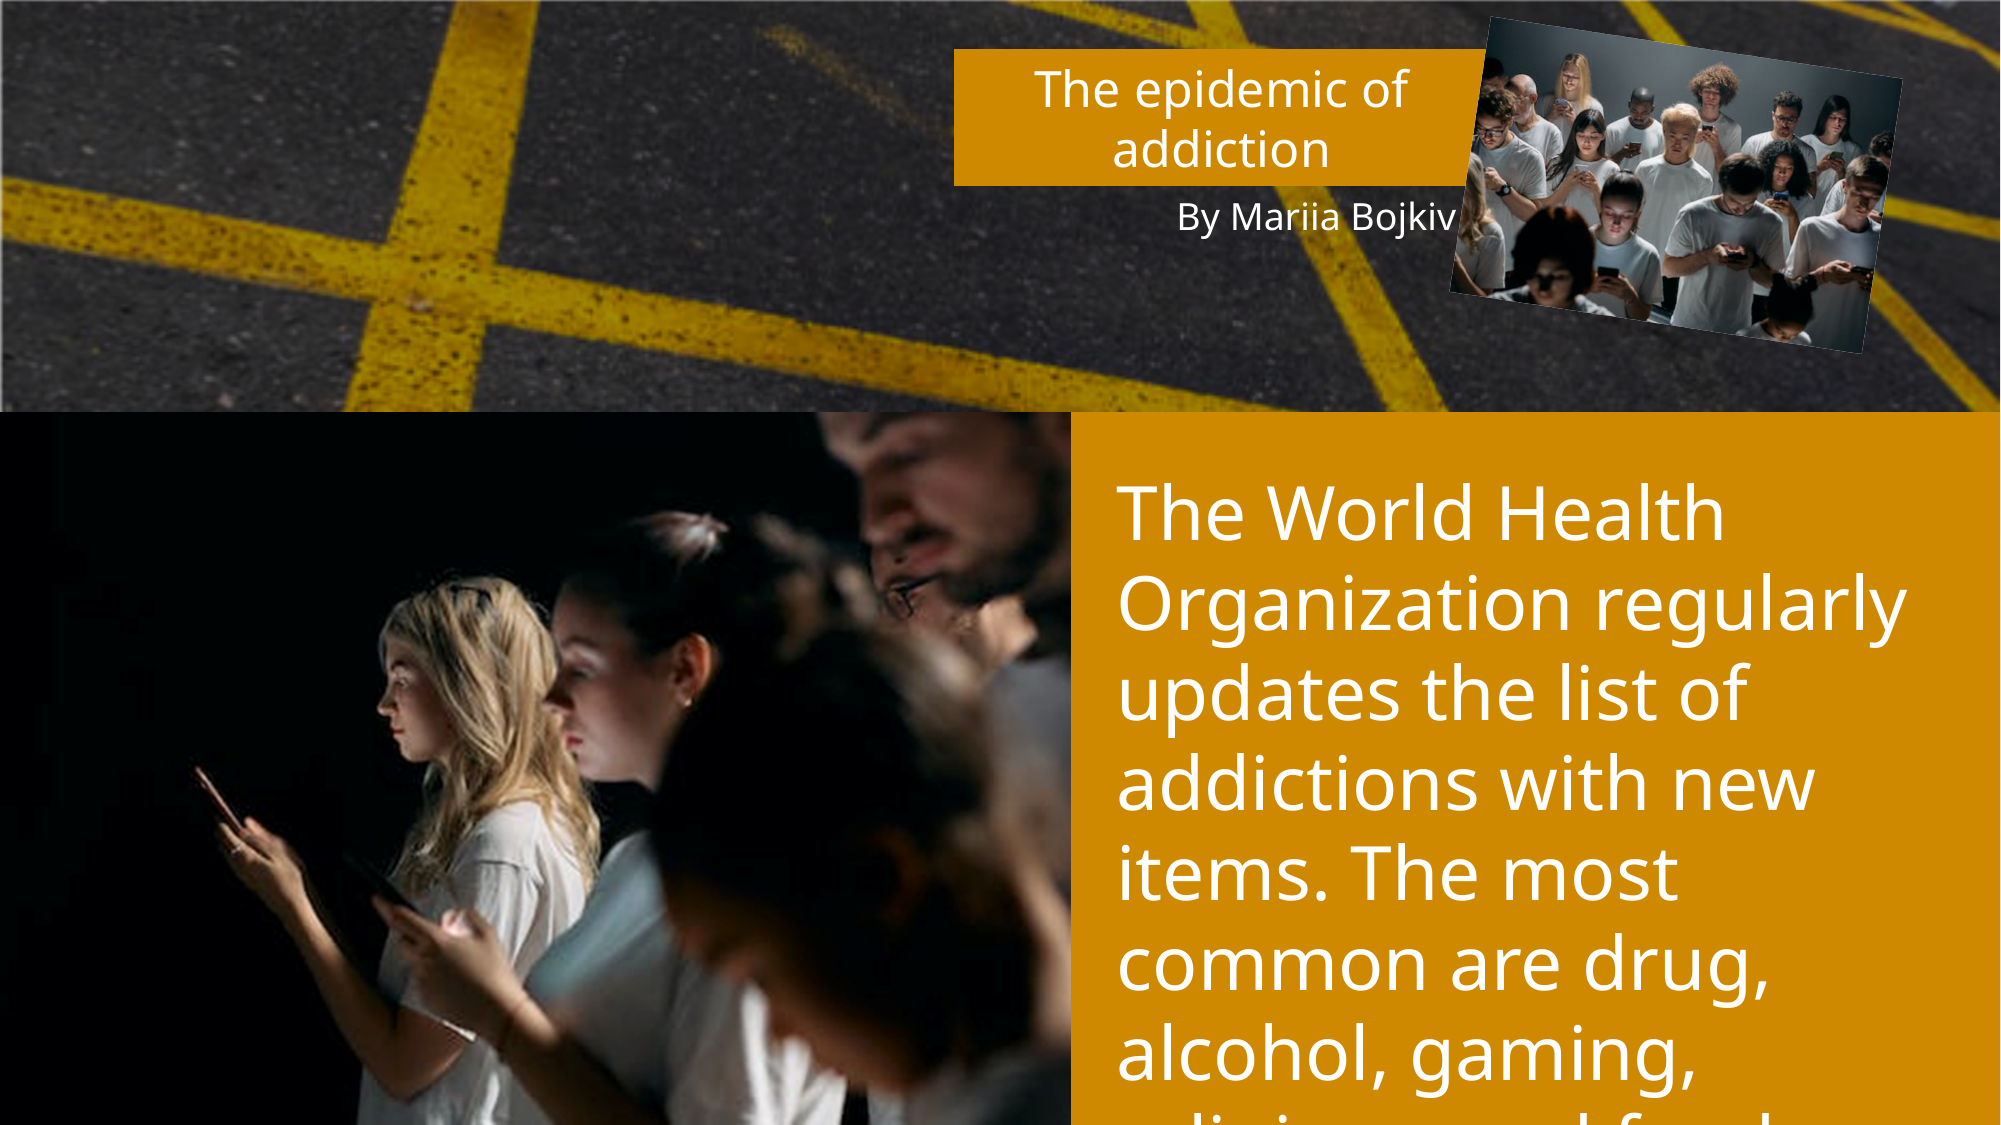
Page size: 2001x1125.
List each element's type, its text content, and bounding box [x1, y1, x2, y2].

picture [0, 0, 2001, 1125]
text_box The epidemic of addiction [954, 49, 1467, 186]
text_box By Mariia Bojkiv [1161, 186, 1465, 245]
